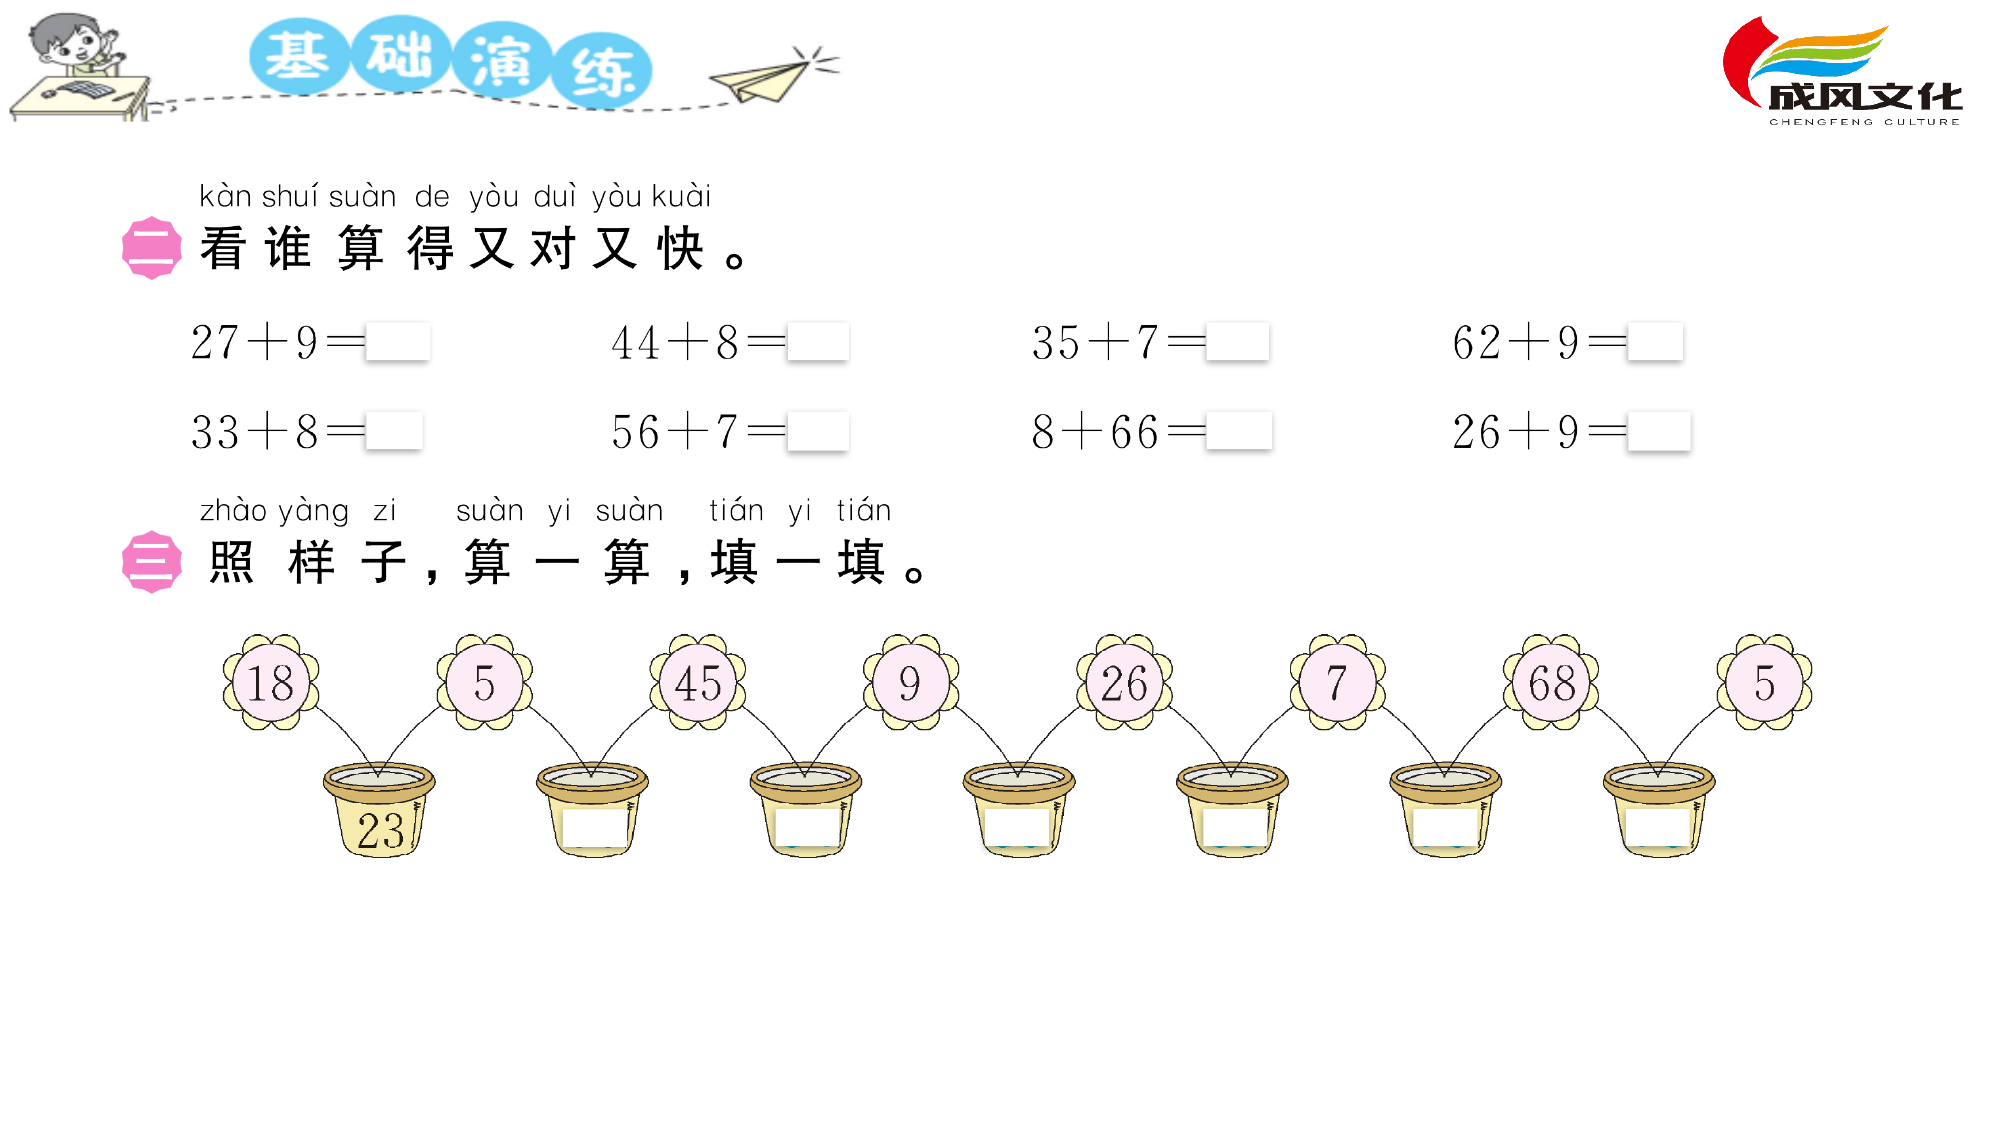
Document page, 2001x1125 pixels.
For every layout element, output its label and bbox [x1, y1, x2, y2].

picture [1708, 0, 1986, 136]
picture [2, 4, 855, 133]
picture [116, 176, 2001, 892]
